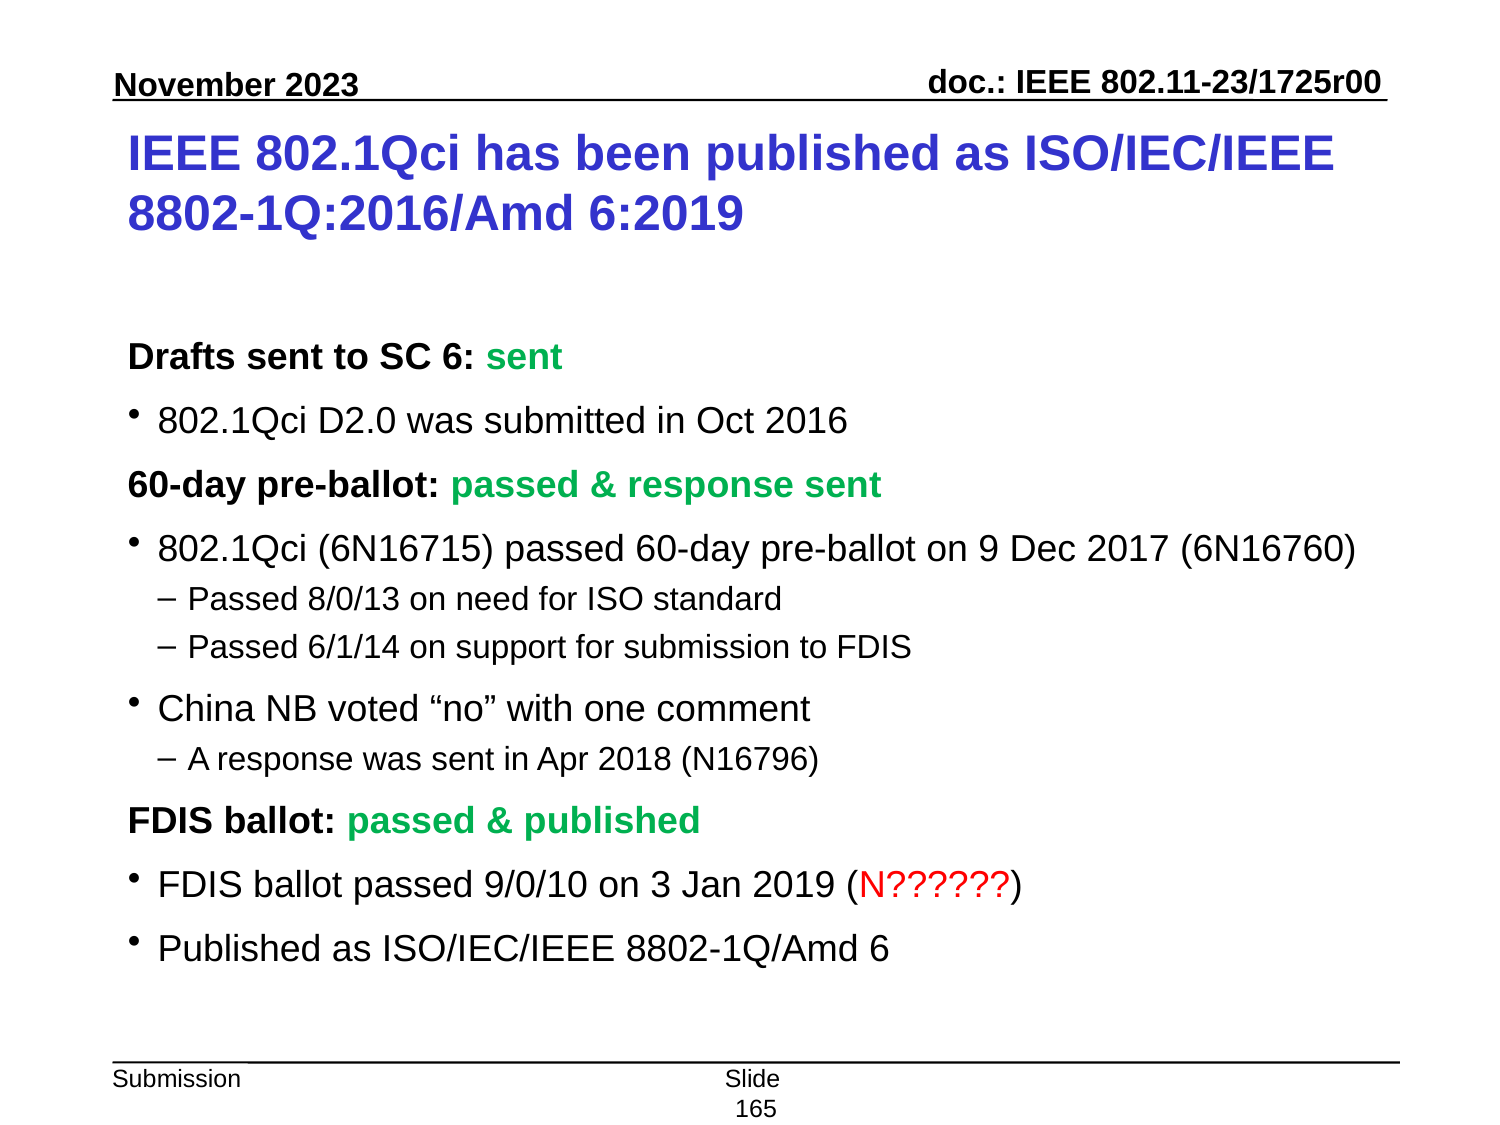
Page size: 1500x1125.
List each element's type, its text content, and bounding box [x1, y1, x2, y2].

title IEEE 802.1Qci has been published as ISO/IEC/IEEE 8802-1Q:2016/Amd 6:2019 [112, 112, 1388, 288]
slide_number Slide 165 [709, 1061, 803, 1093]
list Drafts sent to SC 6: sent 802.1Qci D2.0 was submitted in Oct 2016 60-day pre-ballot: passed & response sent 802.1Qci (6N16715) passed 60-day pre-ballot on 9 Dec 2017 (6N16760) Passed 8/0/13 on need for ISO standard Passed 6/1/14 on support for submission to FDIS China NB voted “no” with one comment A response was sent in Apr 2018 (N16796) FDIS ballot: passed & published FDIS ballot passed 9/0/10 on 3 Jan 2019 (N??????) Published as ISO/IEC/IEEE 8802-1Q/Amd 6 [112, 324, 1388, 1000]
